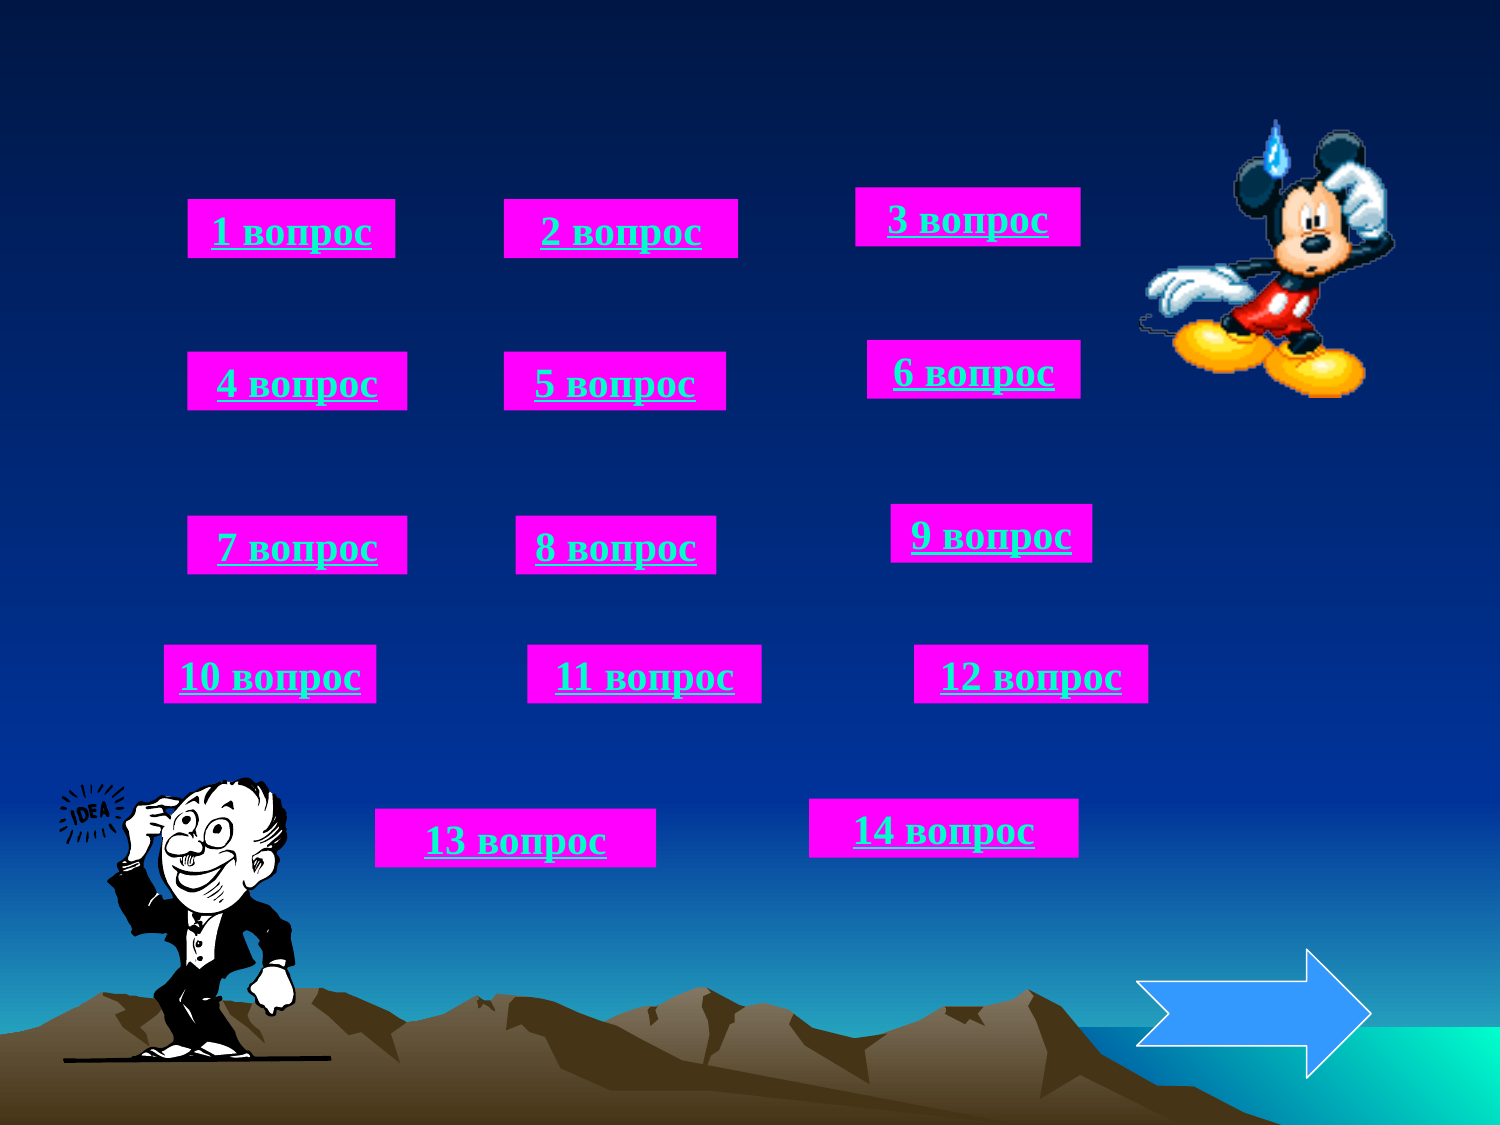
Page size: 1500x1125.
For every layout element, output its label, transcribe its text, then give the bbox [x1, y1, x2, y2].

text_box 14 вопрос [809, 798, 1079, 858]
text_box 3 вопрос [855, 187, 1081, 247]
text_box 6 вопрос [867, 339, 1081, 399]
picture [1139, 77, 1406, 398]
text_box 9 вопрос [890, 503, 1093, 563]
text_box 2 вопрос [503, 199, 739, 259]
text_box 13 вопрос [375, 808, 657, 868]
picture [58, 773, 332, 1063]
text_box 12 вопрос [914, 644, 1149, 704]
text_box 1 вопрос [187, 199, 396, 259]
text_box 7 вопрос [187, 515, 408, 575]
text_box 4 вопрос [187, 351, 408, 411]
text_box [1136, 949, 1372, 1079]
text_box 10 вопрос [163, 644, 377, 704]
text_box 11 вопрос [527, 644, 762, 704]
text_box 8 вопрос [515, 515, 717, 575]
text_box 5 вопрос [503, 351, 727, 411]
